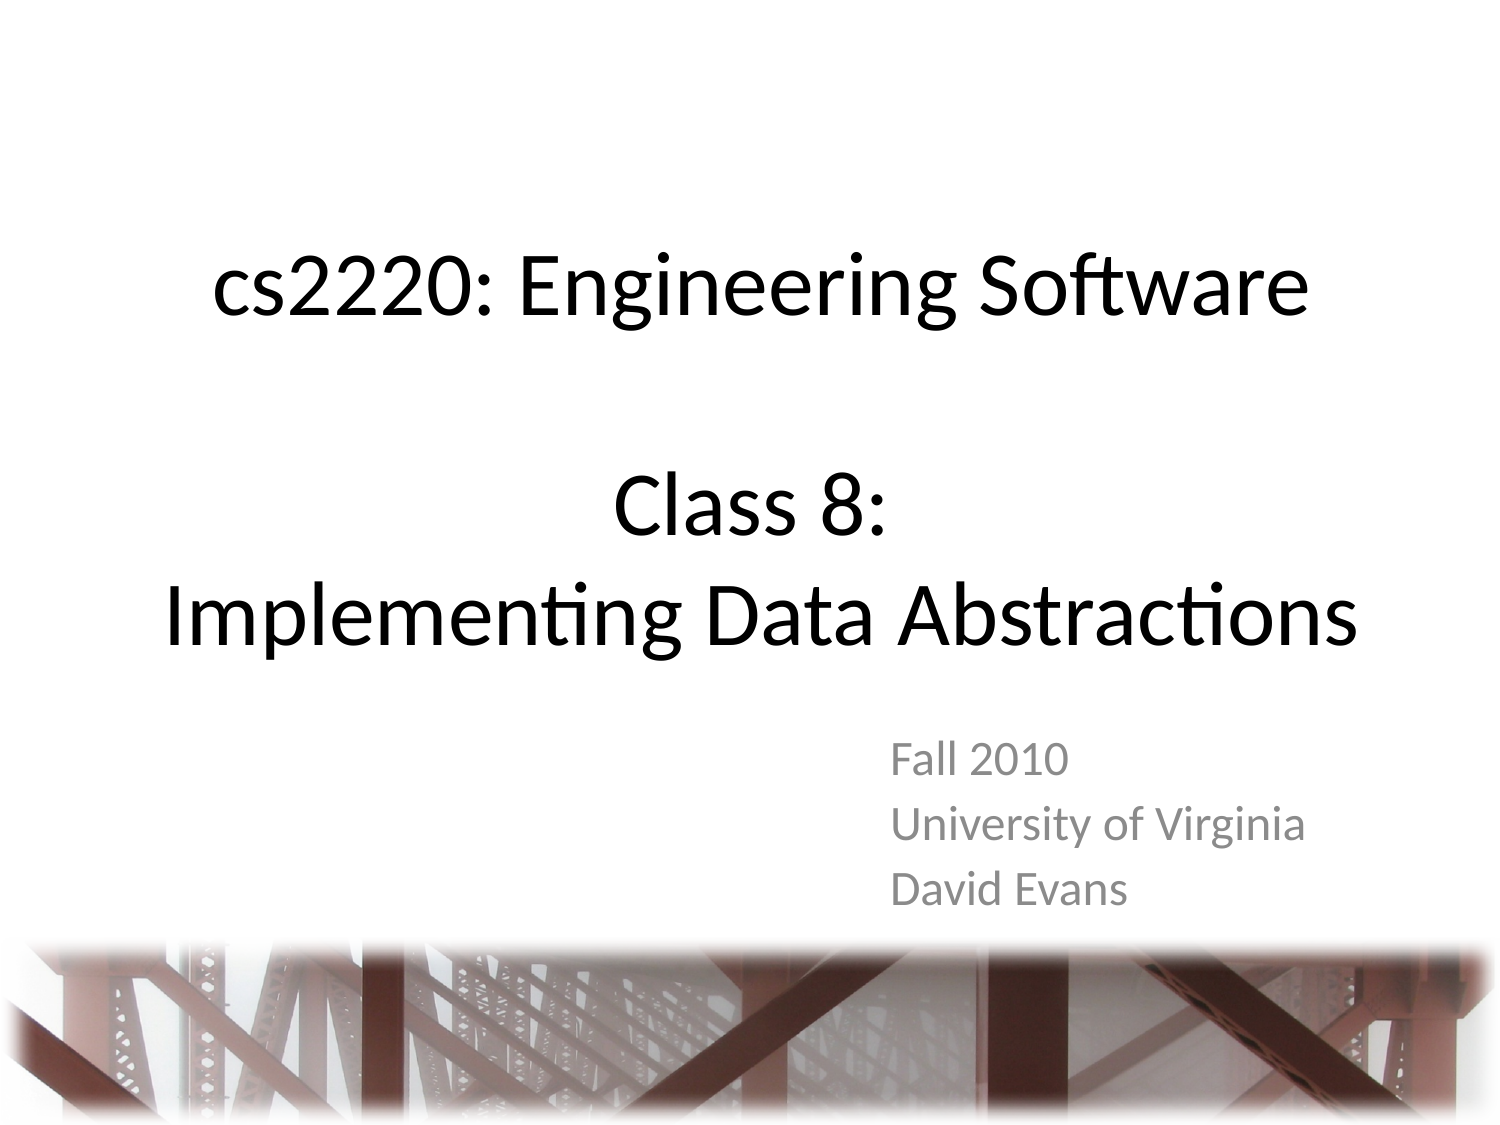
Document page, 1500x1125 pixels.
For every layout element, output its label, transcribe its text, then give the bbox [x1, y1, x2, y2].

picture [1, 937, 1500, 1125]
subtitle Fall 2010 University of Virginia David Evans [875, 712, 1463, 925]
title cs2220: Engineering Software Class 8: Implementing Data Abstractions [62, 187, 1463, 700]
